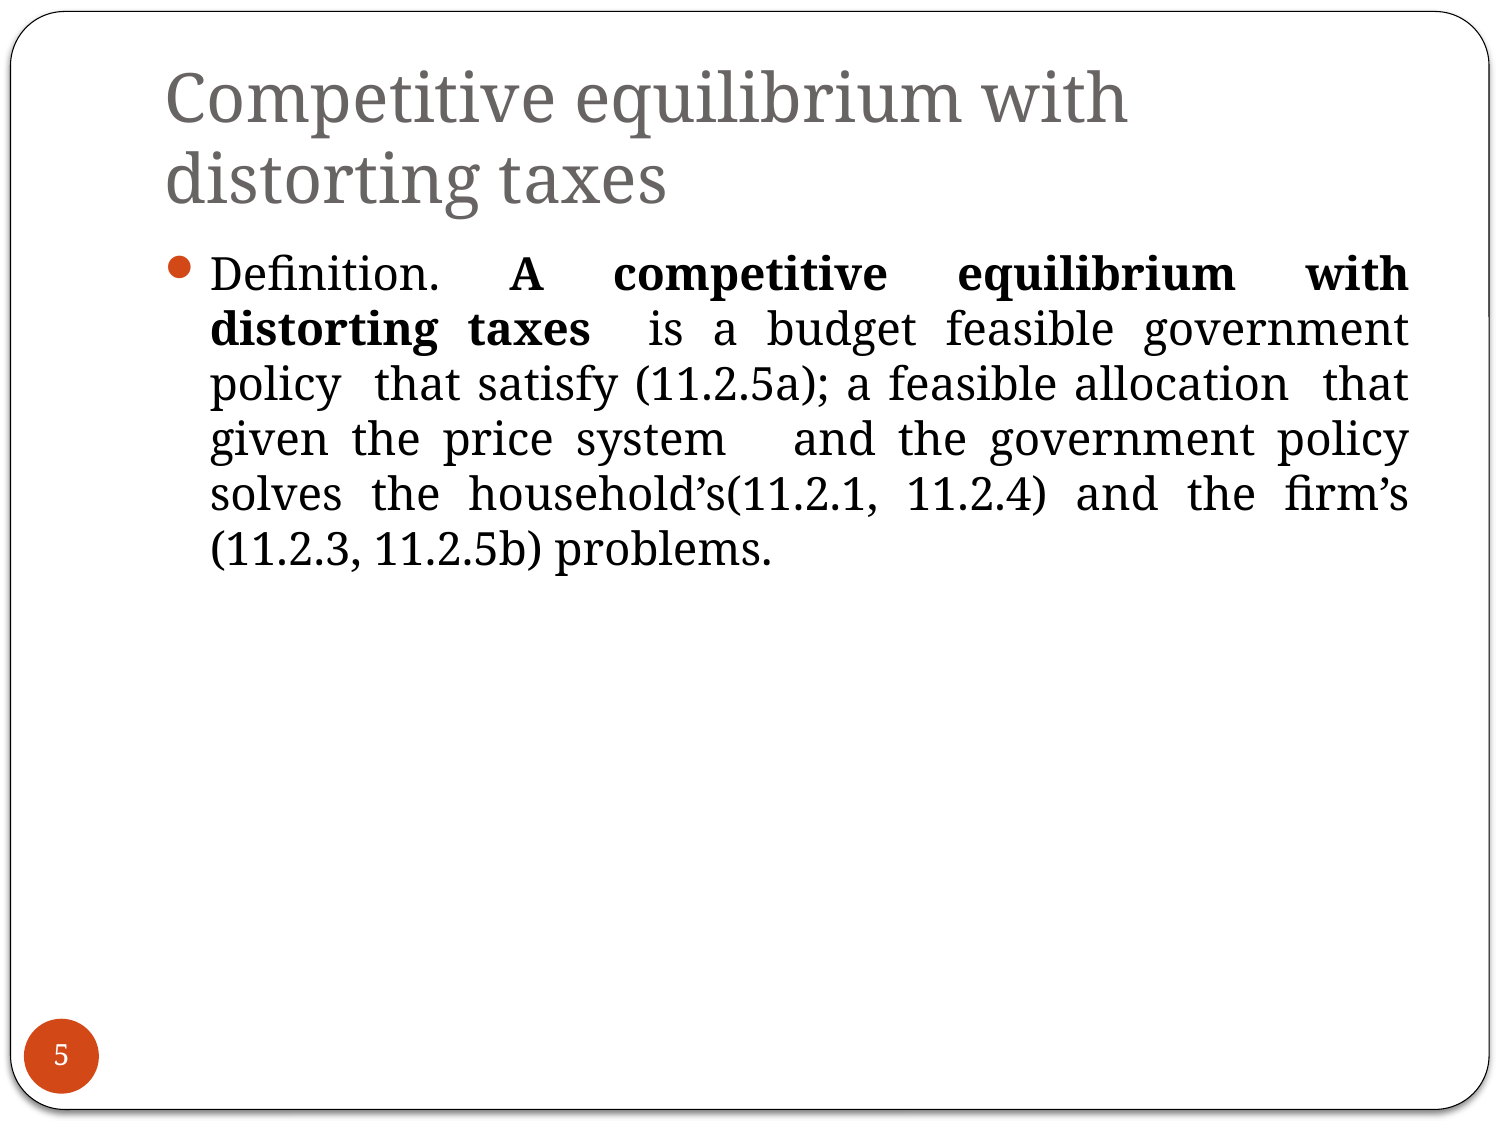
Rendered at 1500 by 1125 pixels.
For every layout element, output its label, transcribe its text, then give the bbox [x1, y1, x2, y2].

title Competitive equilibrium with distorting taxes [150, 45, 1425, 233]
slide_number 5 [23, 1018, 99, 1094]
